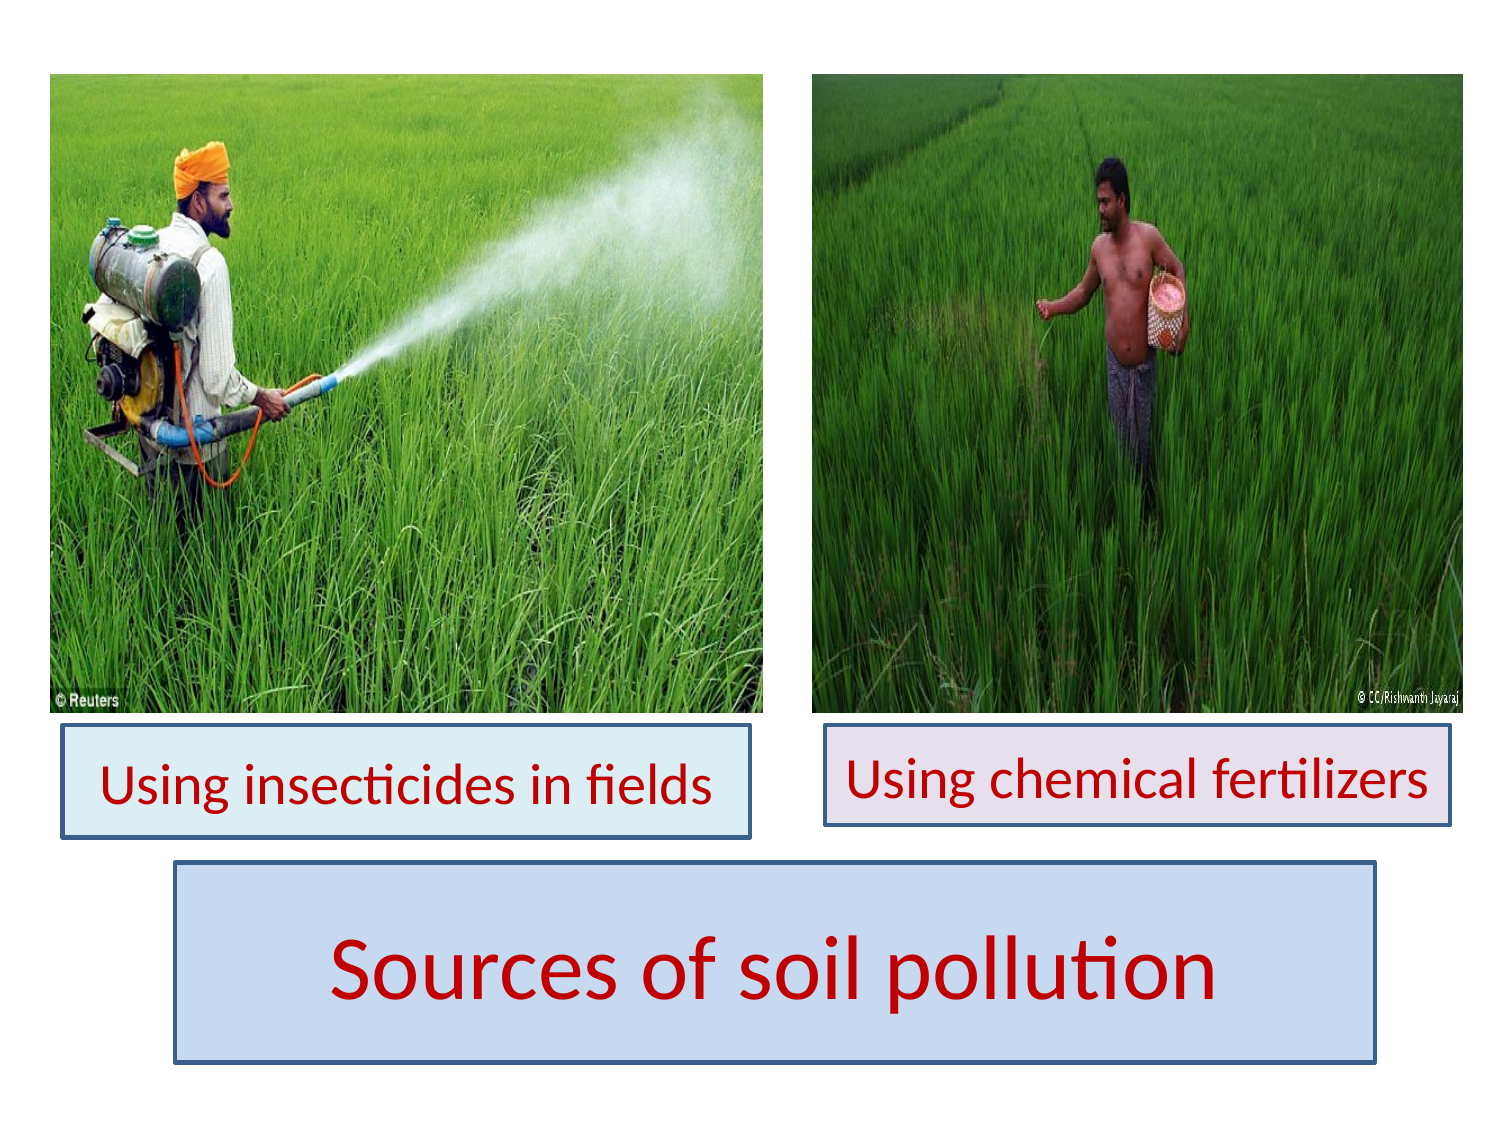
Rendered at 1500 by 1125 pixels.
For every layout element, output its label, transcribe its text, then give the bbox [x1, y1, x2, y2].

text_box Sources of soil pollution [173, 860, 1377, 1065]
picture [812, 74, 1463, 713]
text_box Using chemical fertilizers [823, 723, 1452, 827]
picture [49, 74, 763, 713]
text_box Using insecticides in fields [60, 723, 752, 840]
